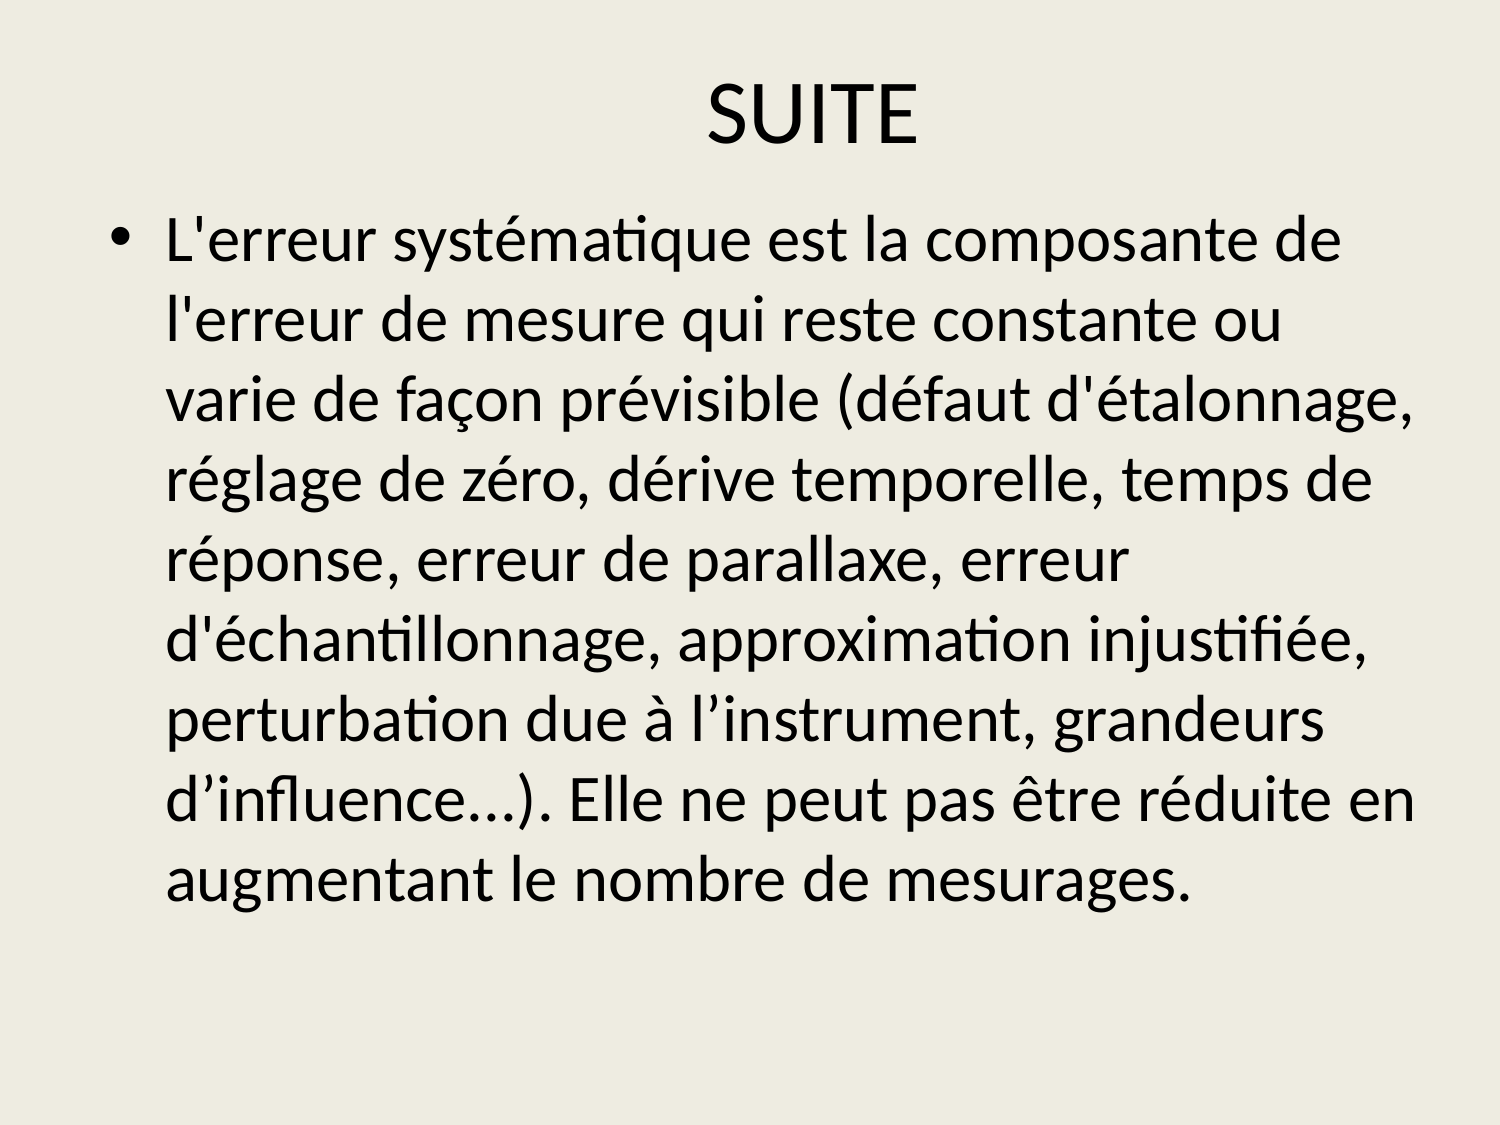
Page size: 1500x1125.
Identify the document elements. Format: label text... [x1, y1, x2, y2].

title SUITE [328, 35, 1320, 178]
list L'erreur systématique est la composante de l'erreur de mesure qui reste constante ou varie de façon prévisible (défaut d'étalonnage, réglage de zéro, dérive temporelle, temps de réponse, erreur de parallaxe, erreur d'échantillonnage, approximation injustifiée, perturbation due à l’instrument, grandeurs d’influence...). Elle ne peut pas être réduite en augmentant le nombre de mesurages. [93, 187, 1444, 930]
